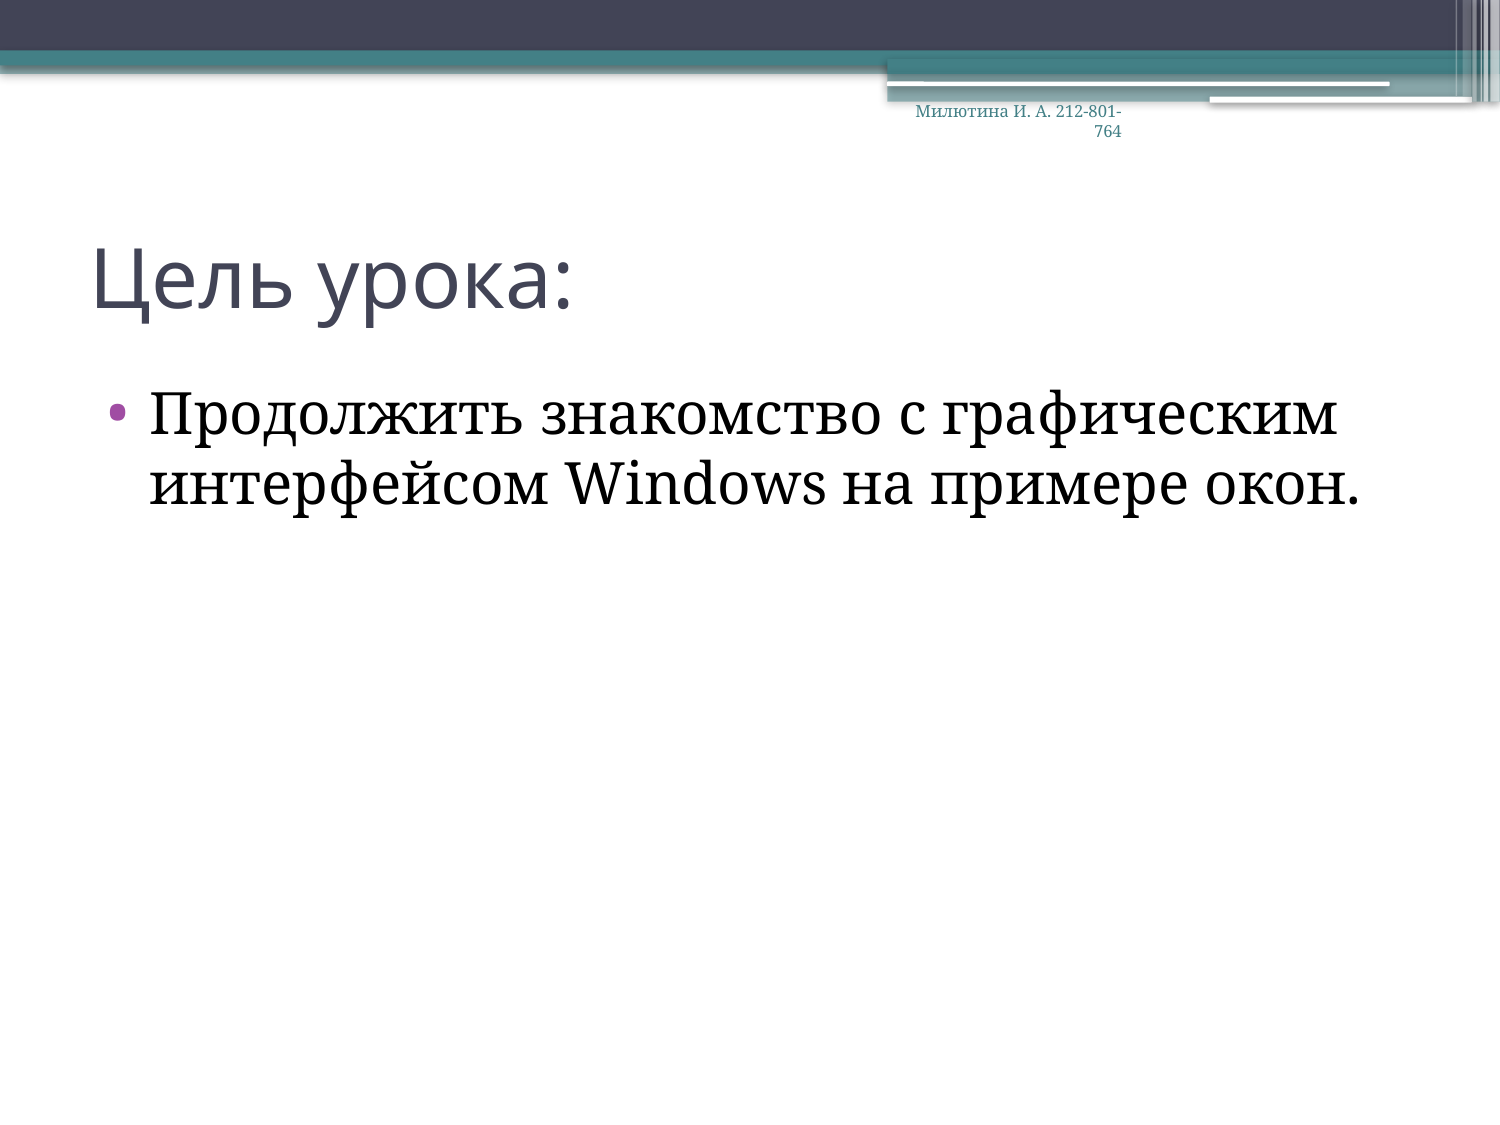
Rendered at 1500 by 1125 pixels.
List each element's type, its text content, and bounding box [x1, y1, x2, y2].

list Продолжить знакомство с графическим интерфейсом Windows на примере окон. [75, 368, 1425, 1079]
footer Милютина И. А. 212-801-764 [878, 93, 1137, 169]
title Цель урока: [75, 187, 1425, 363]
